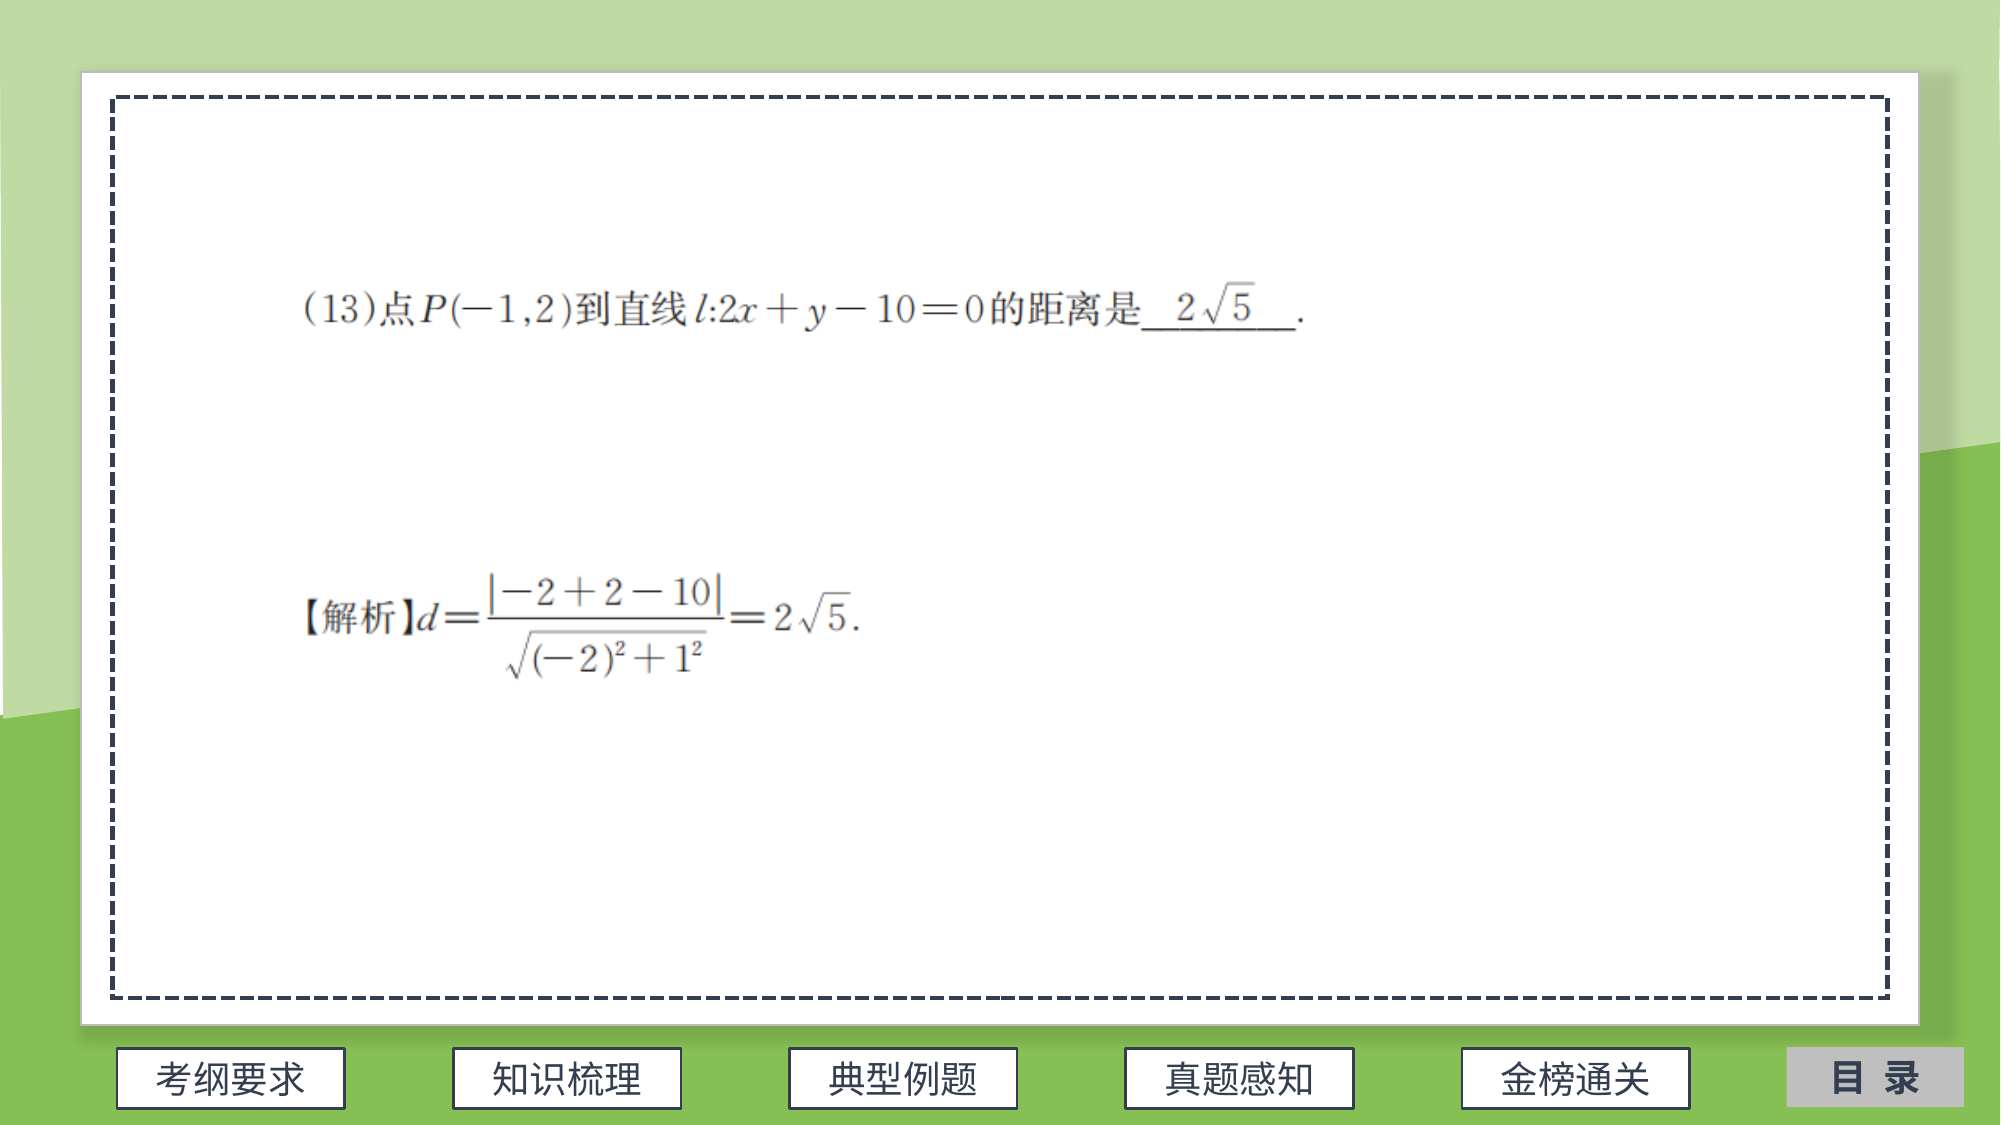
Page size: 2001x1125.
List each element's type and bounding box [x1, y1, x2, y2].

picture [301, 273, 1325, 343]
picture [301, 562, 876, 690]
